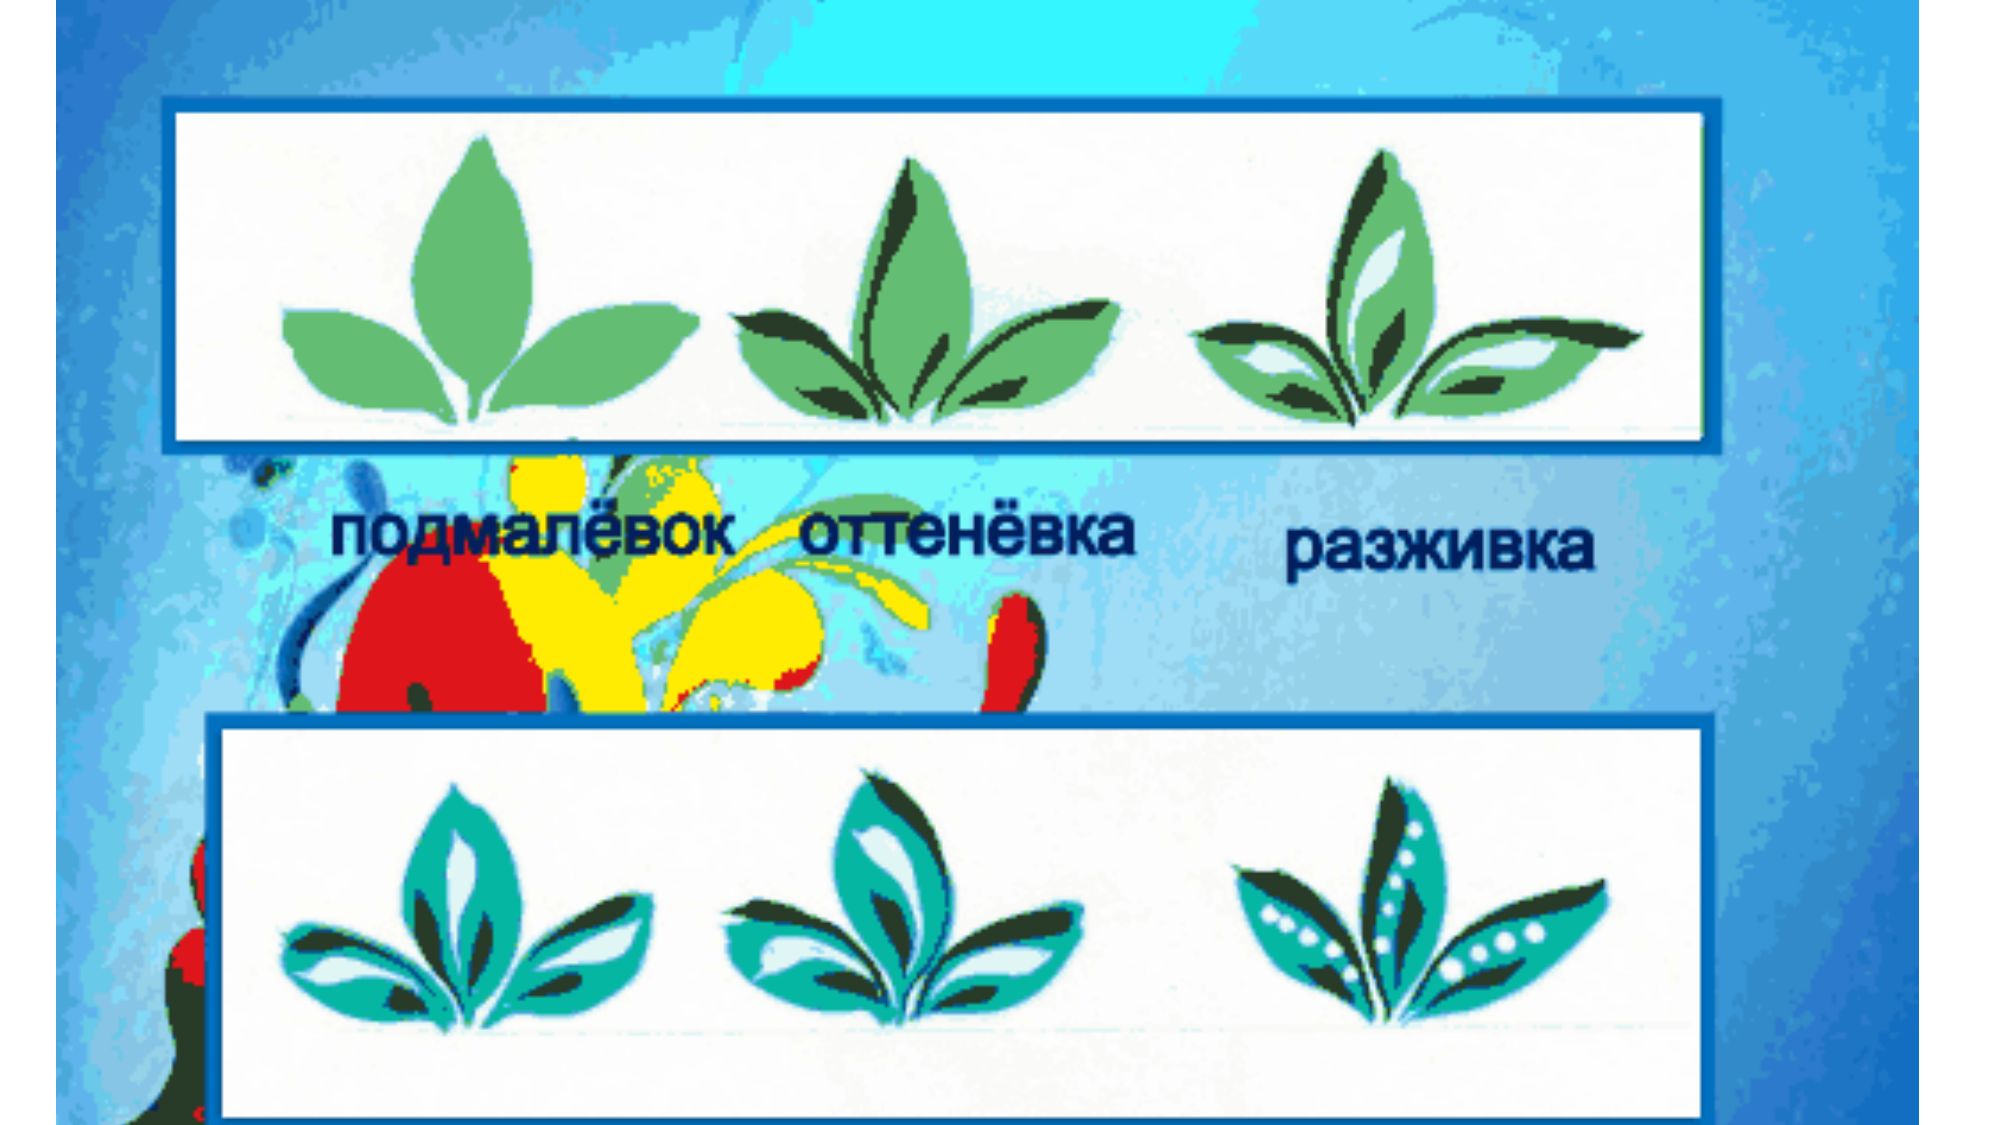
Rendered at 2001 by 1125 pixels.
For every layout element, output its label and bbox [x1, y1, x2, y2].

list [56, 0, 1919, 1125]
